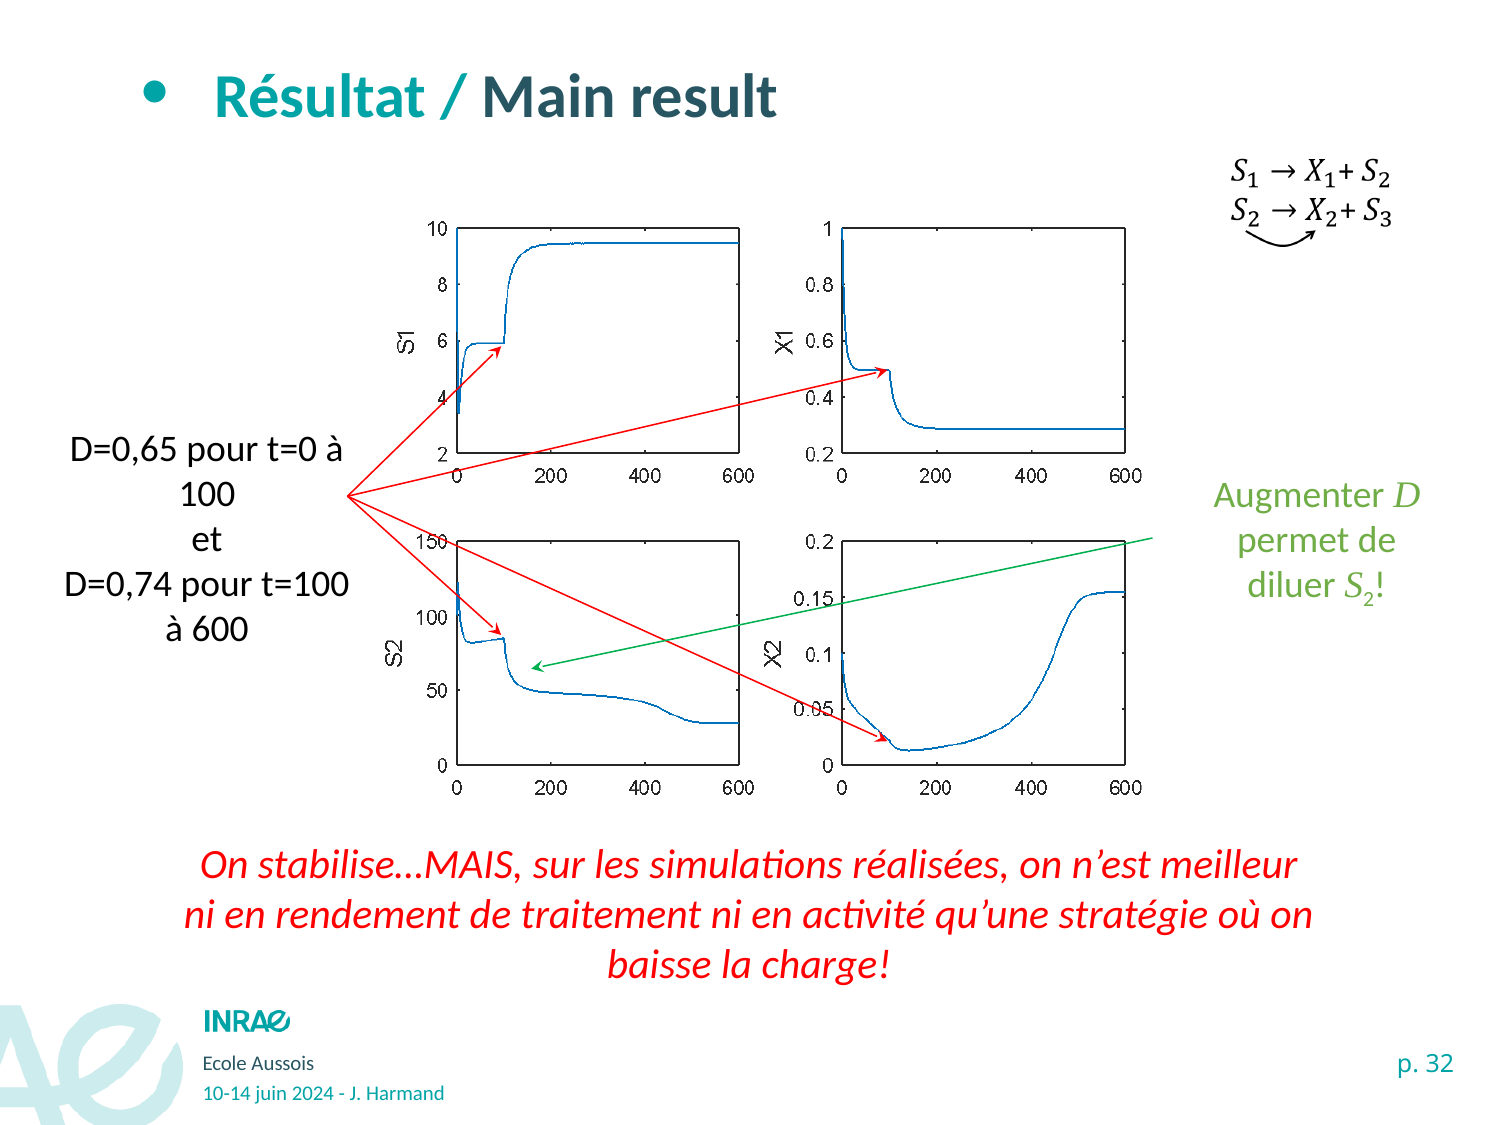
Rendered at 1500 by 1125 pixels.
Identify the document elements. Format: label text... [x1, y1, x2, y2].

text_box Augmenter D permet de diluer S2! [1175, 462, 1459, 619]
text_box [530, 537, 1153, 669]
title Résultat / Main result [139, 24, 1397, 171]
picture [0, 996, 329, 1125]
picture [1223, 140, 1435, 248]
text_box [347, 369, 888, 495]
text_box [347, 345, 502, 369]
text_box On stabilise…MAIS, sur les simulations réalisées, on n’est meilleur ni en rendement de traitement ni en activité qu’une stratégie où on baisse la charge! [165, 829, 1333, 995]
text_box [347, 495, 888, 742]
text_box D=0,65 pour t=0 à 100 et D=0,74 pour t=100 à 600 [37, 416, 328, 657]
picture [333, 178, 1165, 814]
